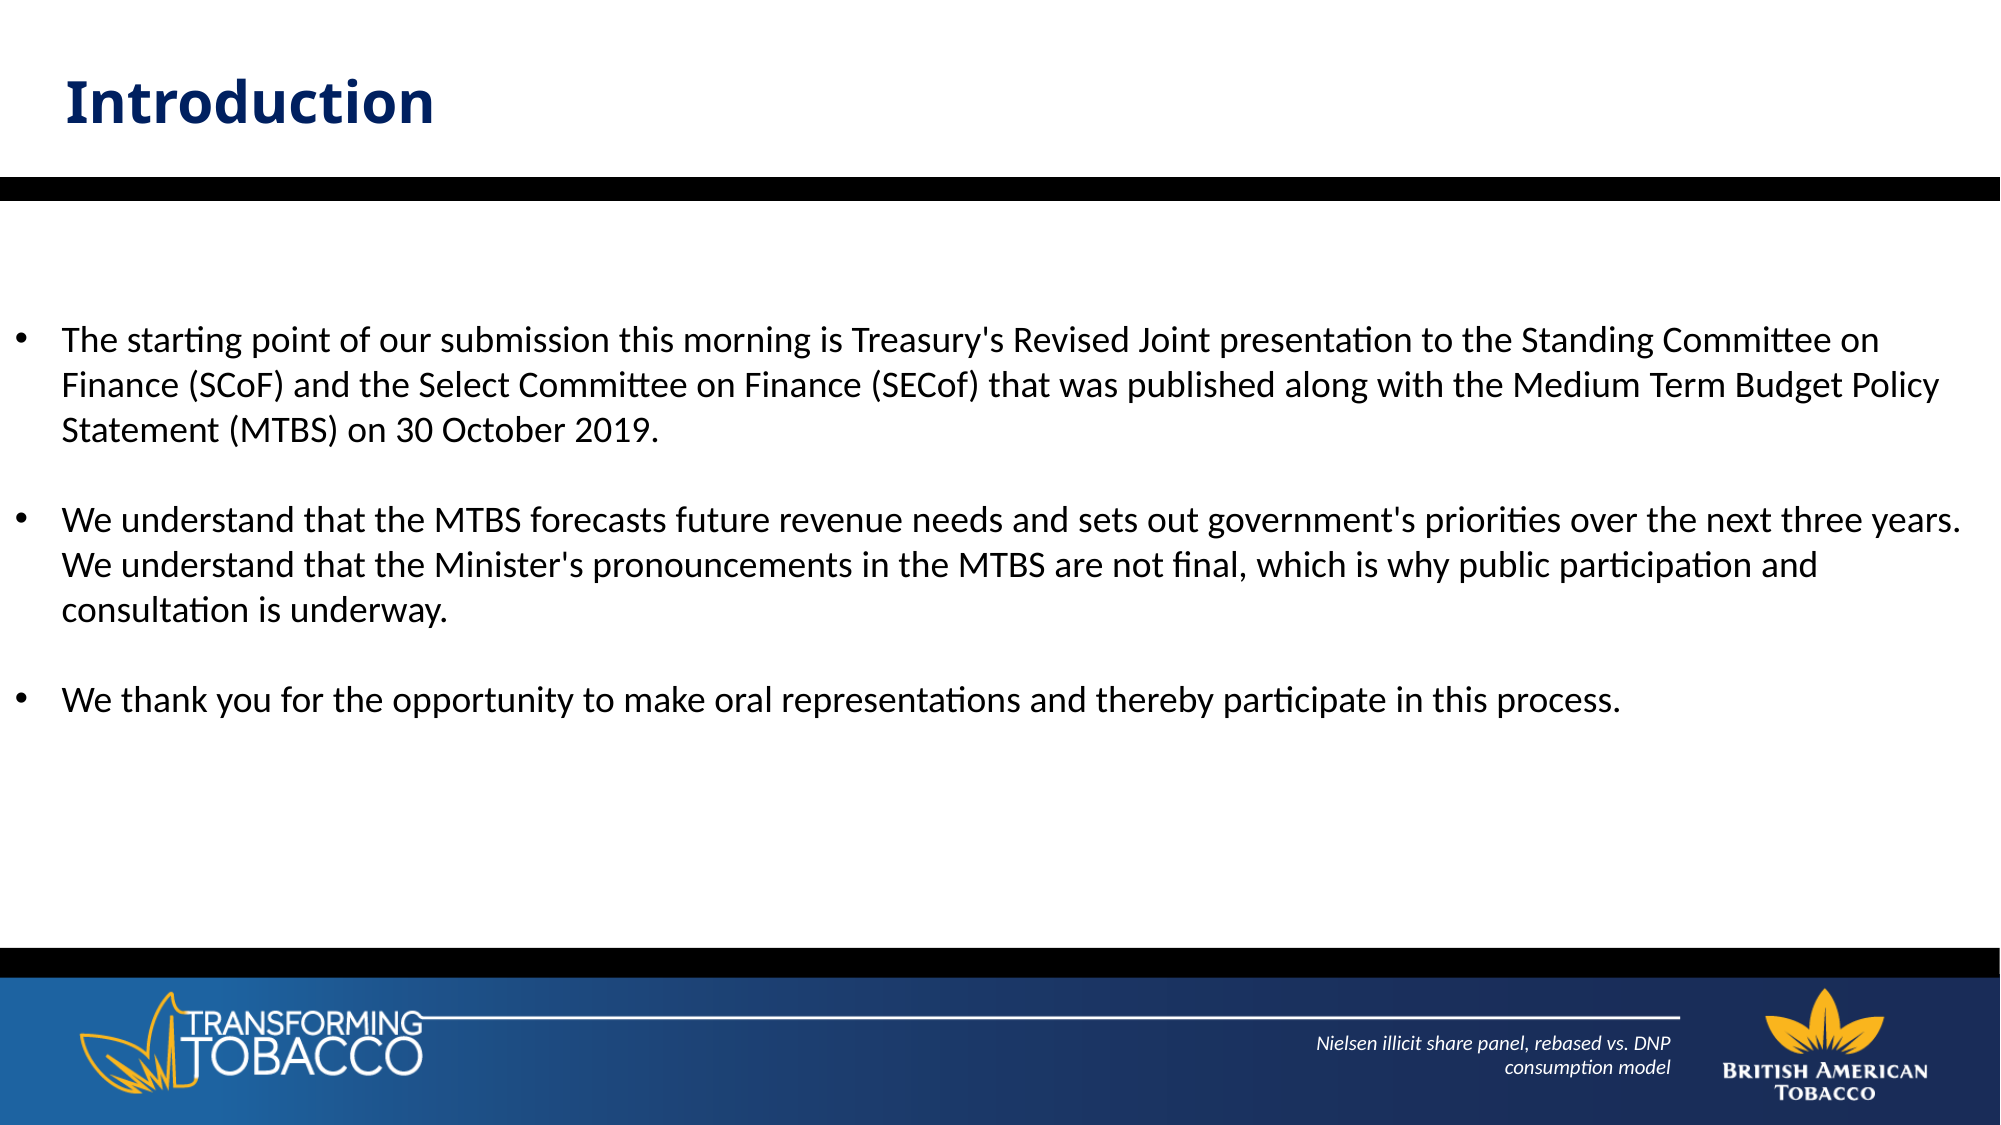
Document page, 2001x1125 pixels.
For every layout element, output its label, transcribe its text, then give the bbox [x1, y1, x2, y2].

picture [0, 979, 2000, 1125]
text_box The starting point of our submission this morning is Treasury's Revised Joint presentation to the Standing Committee on Finance (SCoF) and the Select Committee on Finance (SECof) that was published along with the Medium Term Budget Policy Statement (MTBS) on 30 October 2019. We understand that the MTBS forecasts future revenue needs and sets out government's priorities over the next three years. We understand that the Minister's pronouncements in the MTBS are not final, which is why public participation and consultation is underway. We thank you for the opportunity to make oral representations and thereby participate in this process. [0, 201, 2000, 768]
text_box [0, 176, 2000, 201]
text_box Nielsen illicit share panel, rebased vs. DNP consumption model [1242, 1029, 1672, 1089]
text_box [0, 947, 2000, 979]
text_box Introduction [30, 60, 1969, 150]
